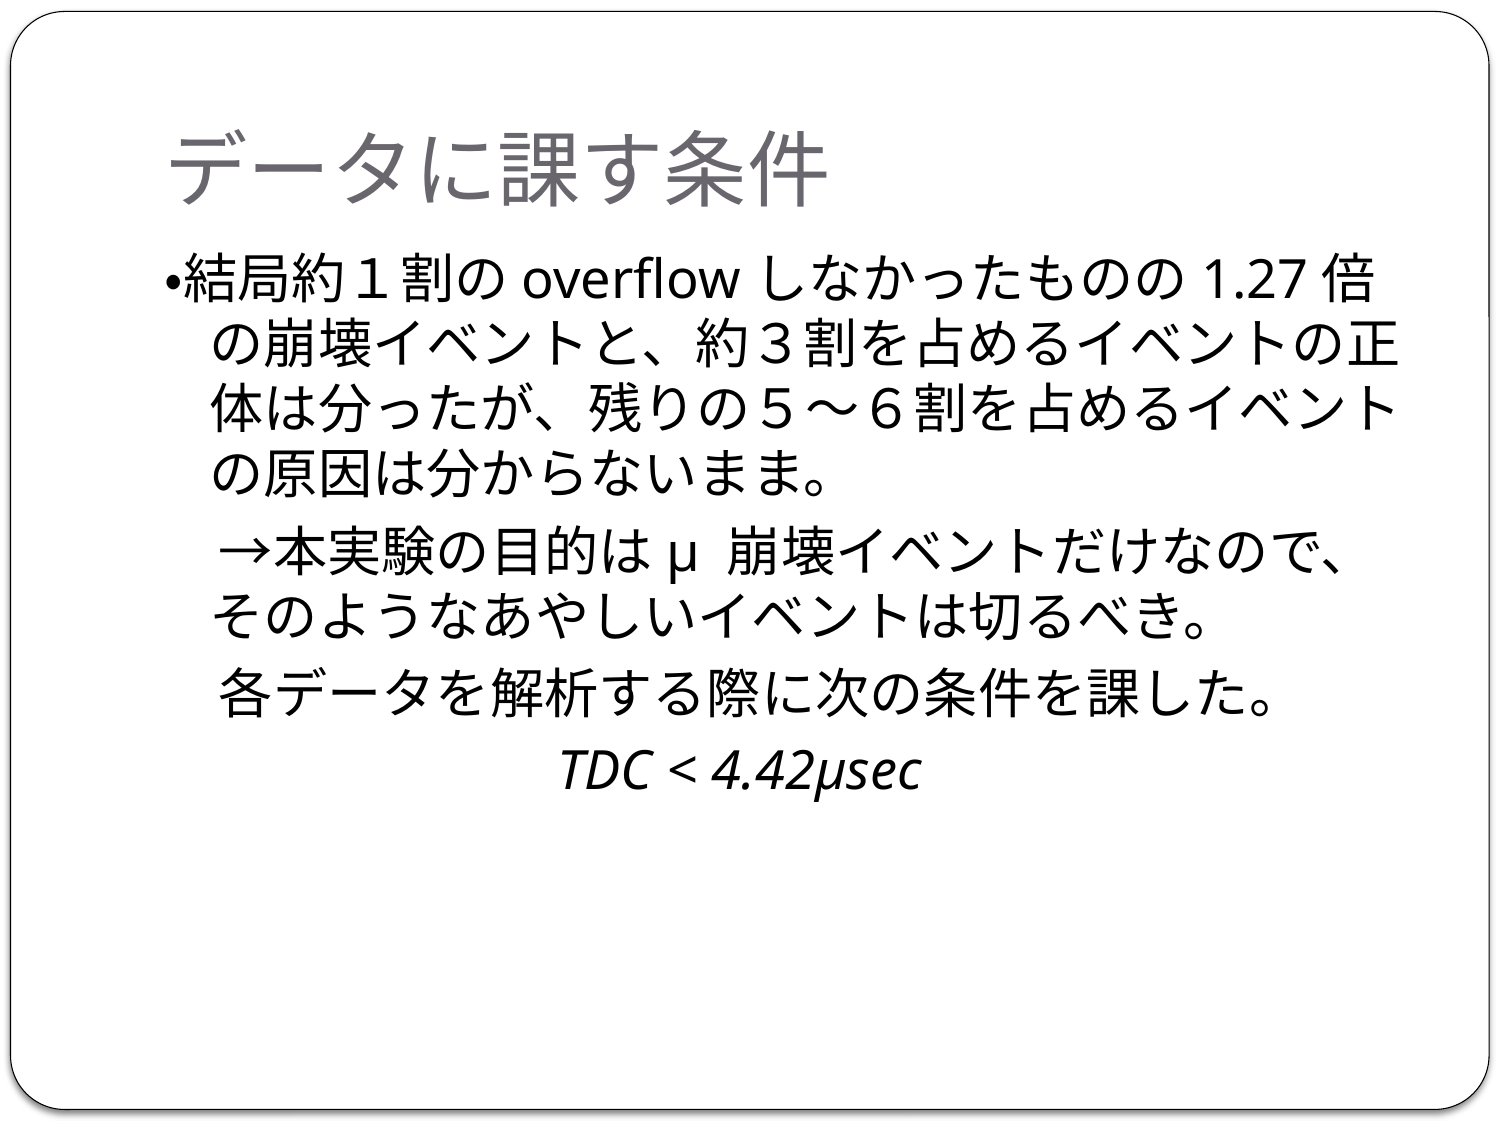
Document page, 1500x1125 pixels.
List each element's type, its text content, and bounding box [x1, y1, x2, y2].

list ・結局約１割のoverflowしなかったものの1.27倍の崩壊イベントと、約３割を占めるイベントの正体は分ったが、残りの５～６割を占めるイベントの原因は分からないまま。 →本実験の目的はμ 崩壊イベントだけなので、そのようなあやしいイベントは切るべき。 各データを解析する際に次の条件を課した。 TDC < 4.42μsec [150, 237, 1425, 988]
title データに課す条件 [150, 45, 1425, 233]
